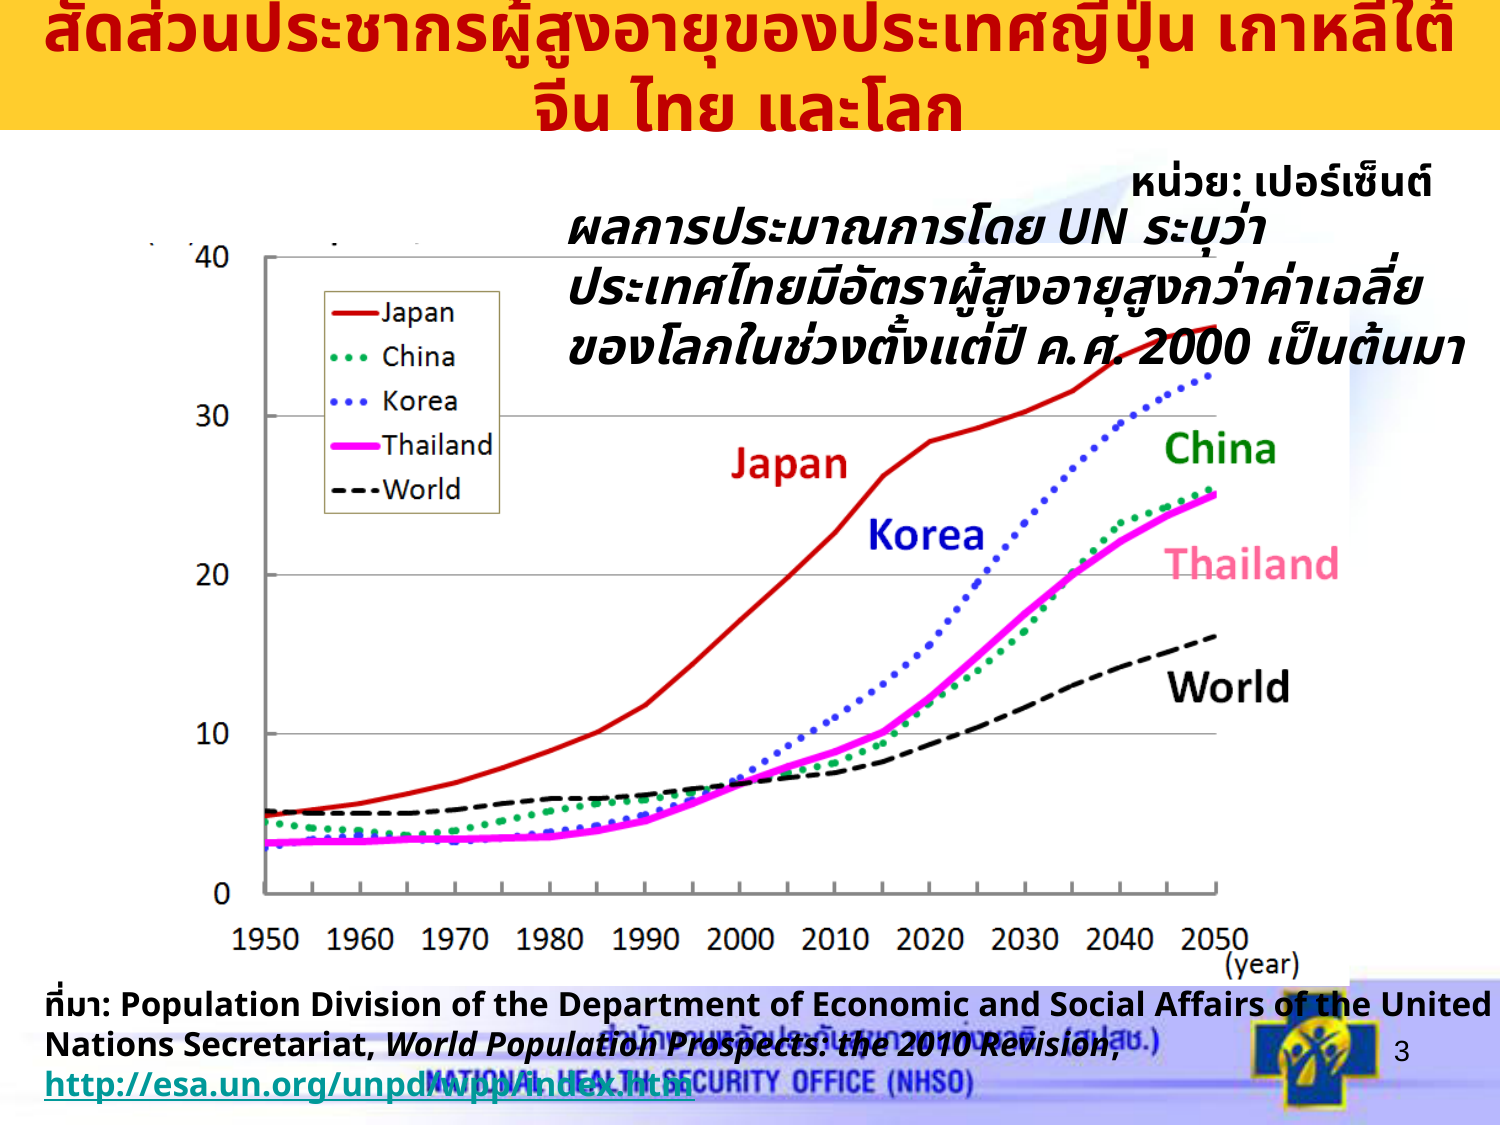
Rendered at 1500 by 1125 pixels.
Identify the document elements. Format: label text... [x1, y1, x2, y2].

picture [1350, 275, 1500, 976]
text_box ผลการประมาณการโดย UN ระบุว่าประเทศไทยมีอัตราผู้สูงอายุสูงกว่าค่าเฉลี่ยของโลกในช่วงตั้งแต่ปี ค.ศ. 2000 เป็นต้นมา [549, 187, 1500, 275]
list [135, 243, 1350, 987]
text_box ที่มา: Population Division of the Department of Economic and Social Affairs of the United Nations Secretariat, World Population Prospects: the 2010 Revision, http://esa.un.org/unpd/wpp/index.htm [29, 976, 1500, 1116]
picture [0, 131, 1500, 1125]
title สัดส่วนประชากรผู้สูงอายุของประเทศญี่ปุ่น เกาหลีใต้ จีน ไทย และโลก [0, 0, 1500, 131]
text_box หน่วย: เปอร์เซ็นต์ [1115, 146, 1449, 212]
